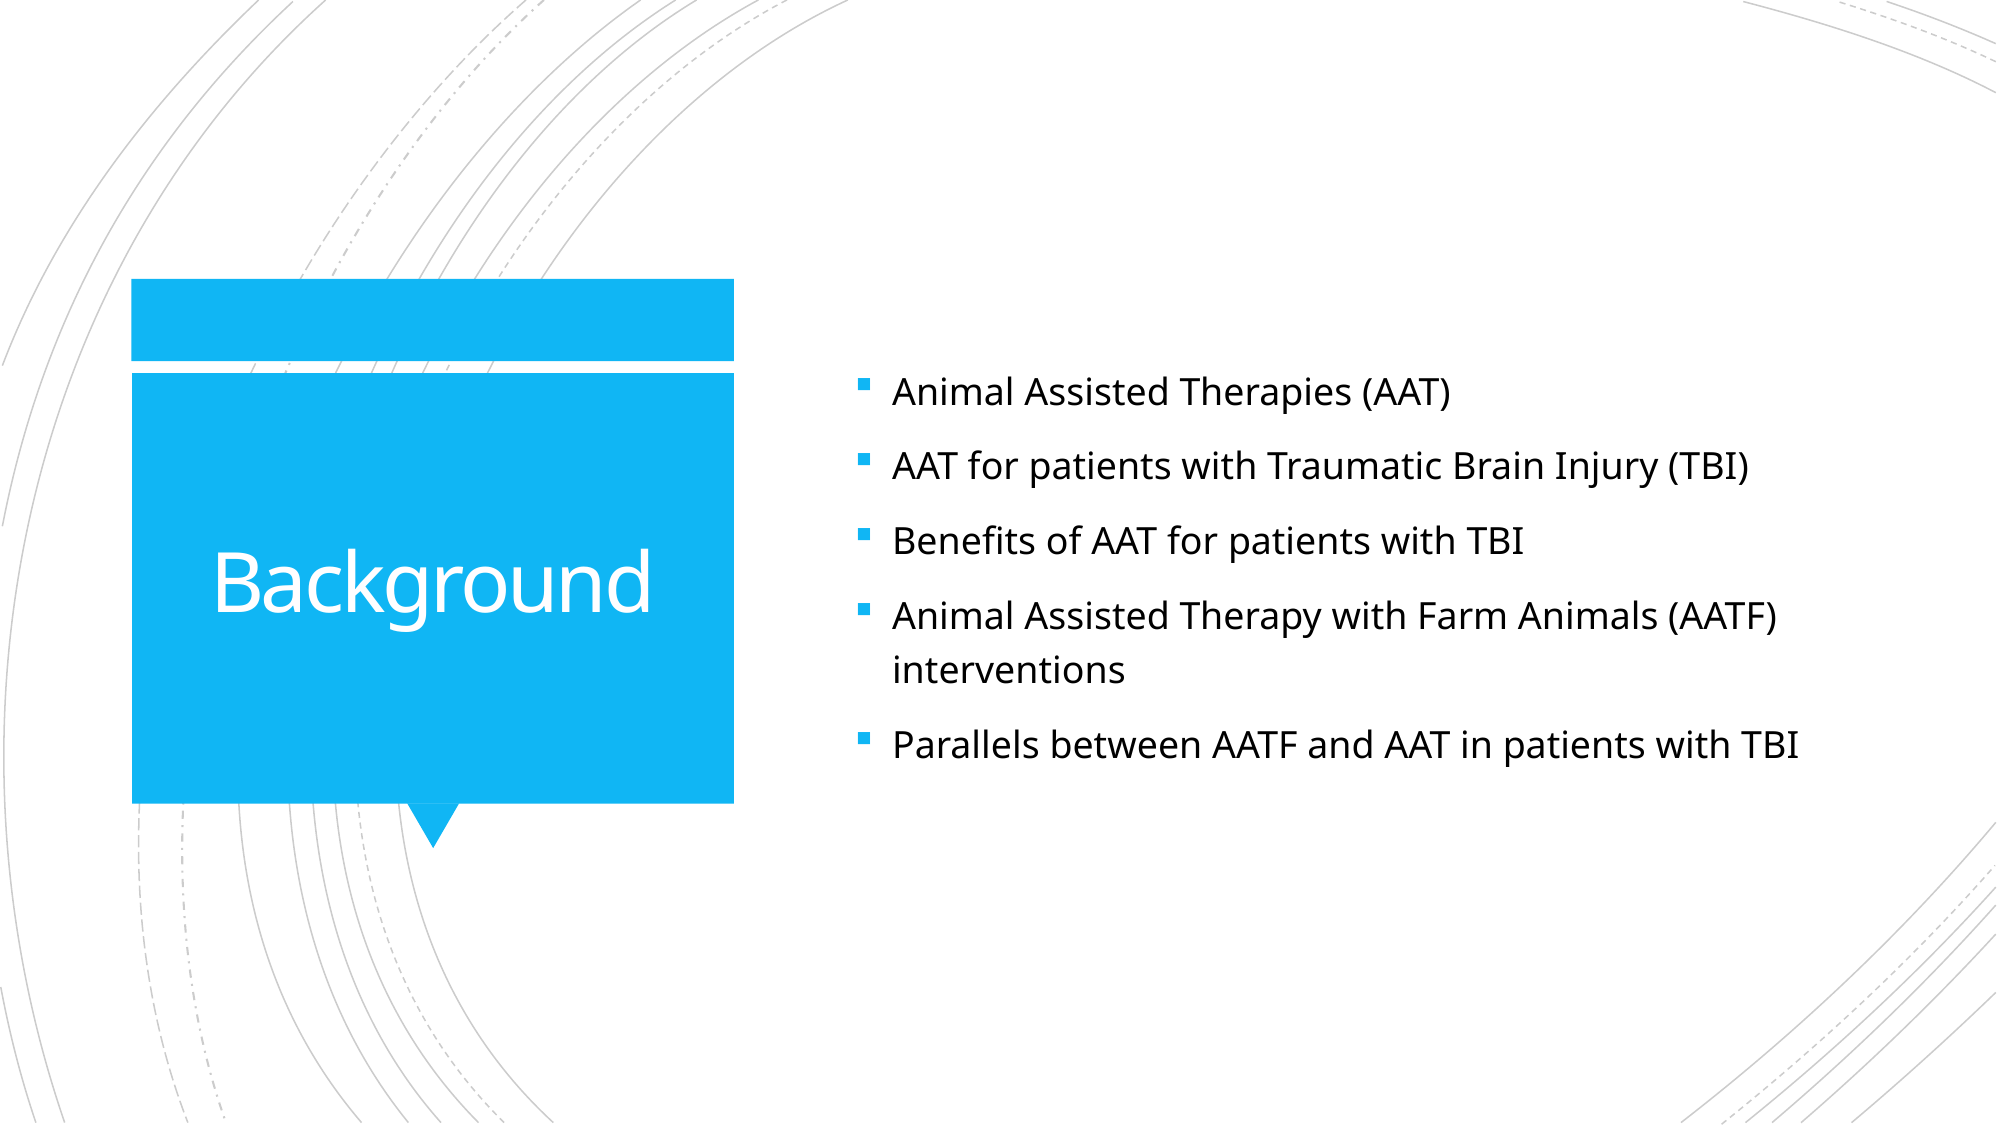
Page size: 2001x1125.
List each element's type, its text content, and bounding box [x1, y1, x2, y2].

list Animal Assisted Therapies (AAT) AAT for patients with Traumatic Brain Injury (TBI) Benefits of AAT for patients with TBI Animal Assisted Therapy with Farm Animals (AATF) interventions Parallels between AATF and AAT in patients with TBI [839, 131, 1871, 993]
title Background [145, 385, 720, 789]
